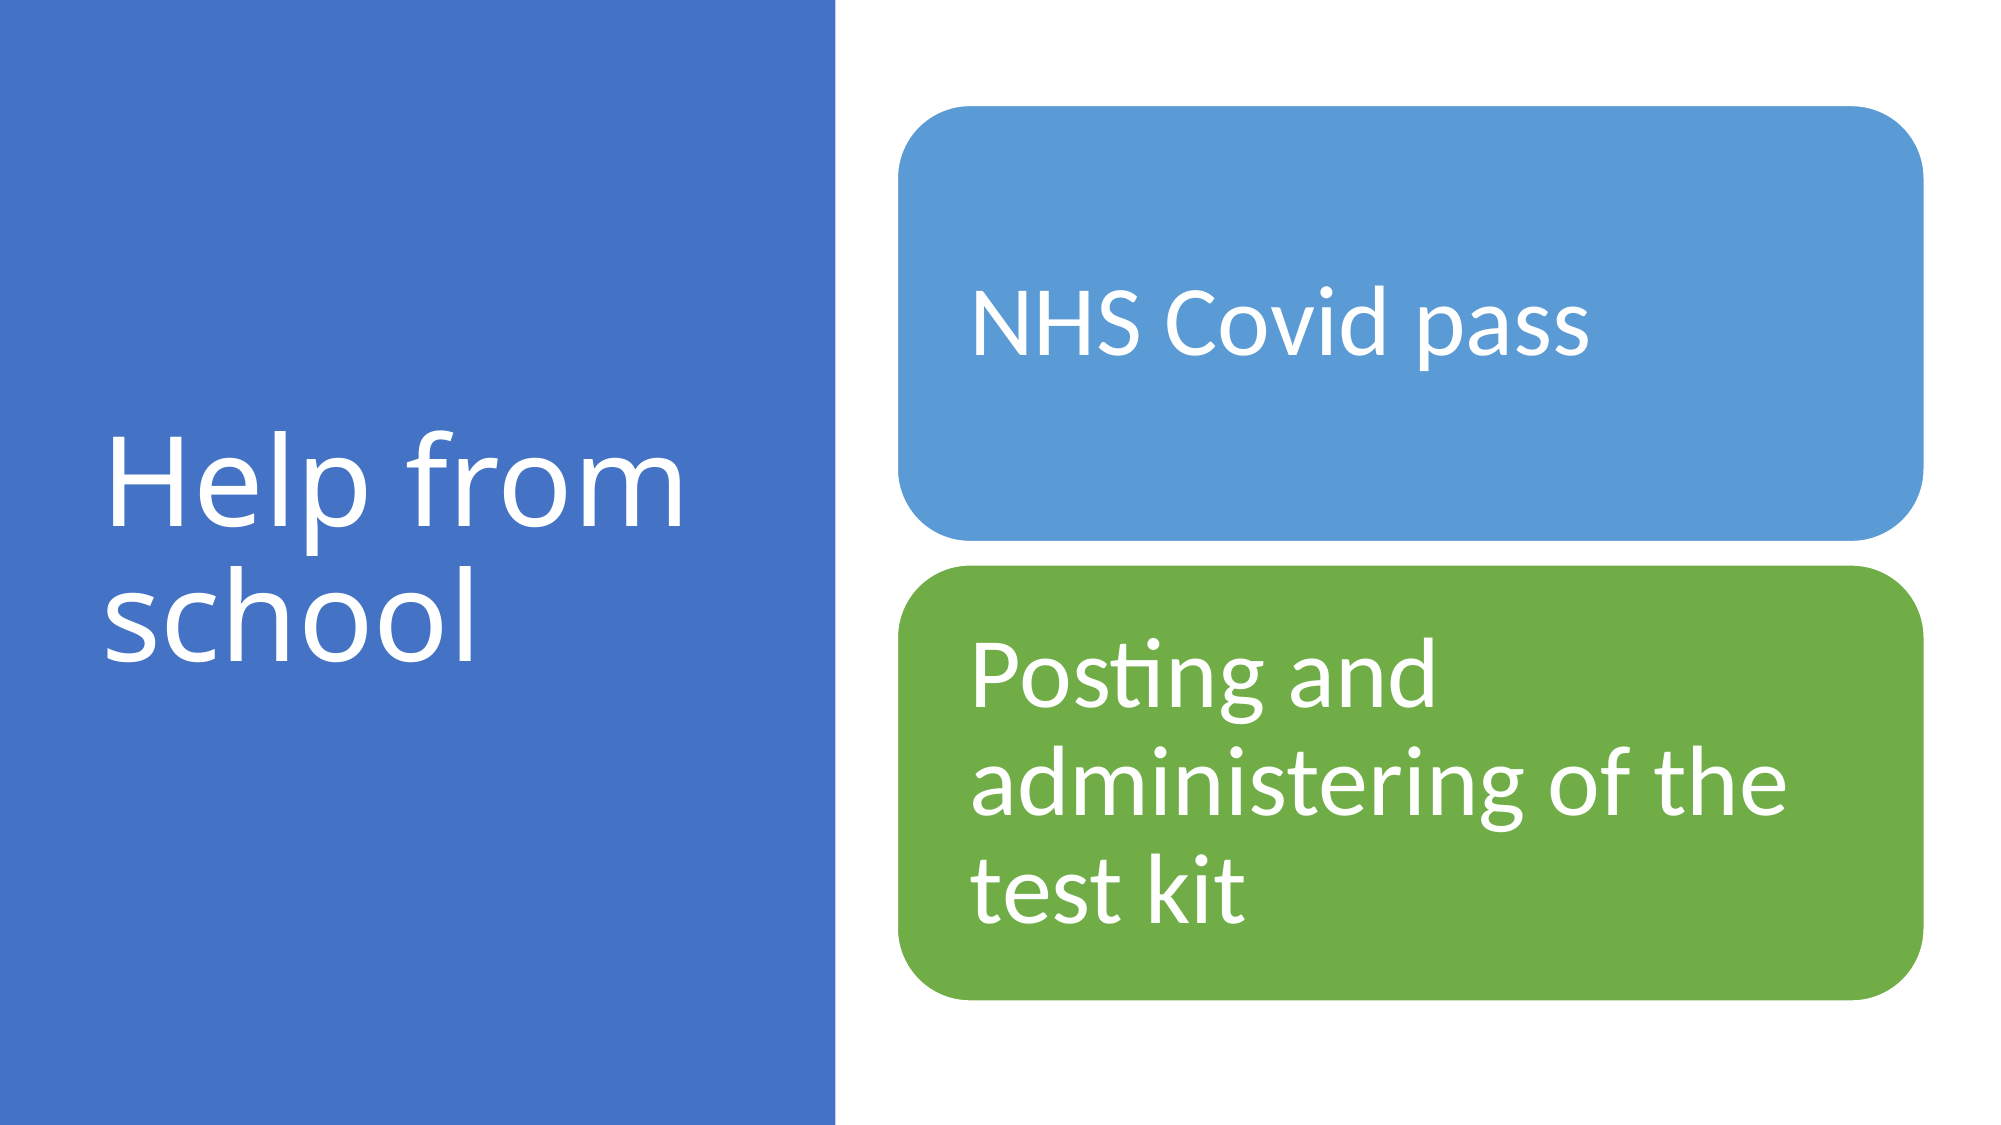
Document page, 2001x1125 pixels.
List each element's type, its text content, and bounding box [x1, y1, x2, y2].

text_box [0, 0, 836, 1125]
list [897, 101, 1925, 1005]
title Help from school [86, 101, 711, 1005]
